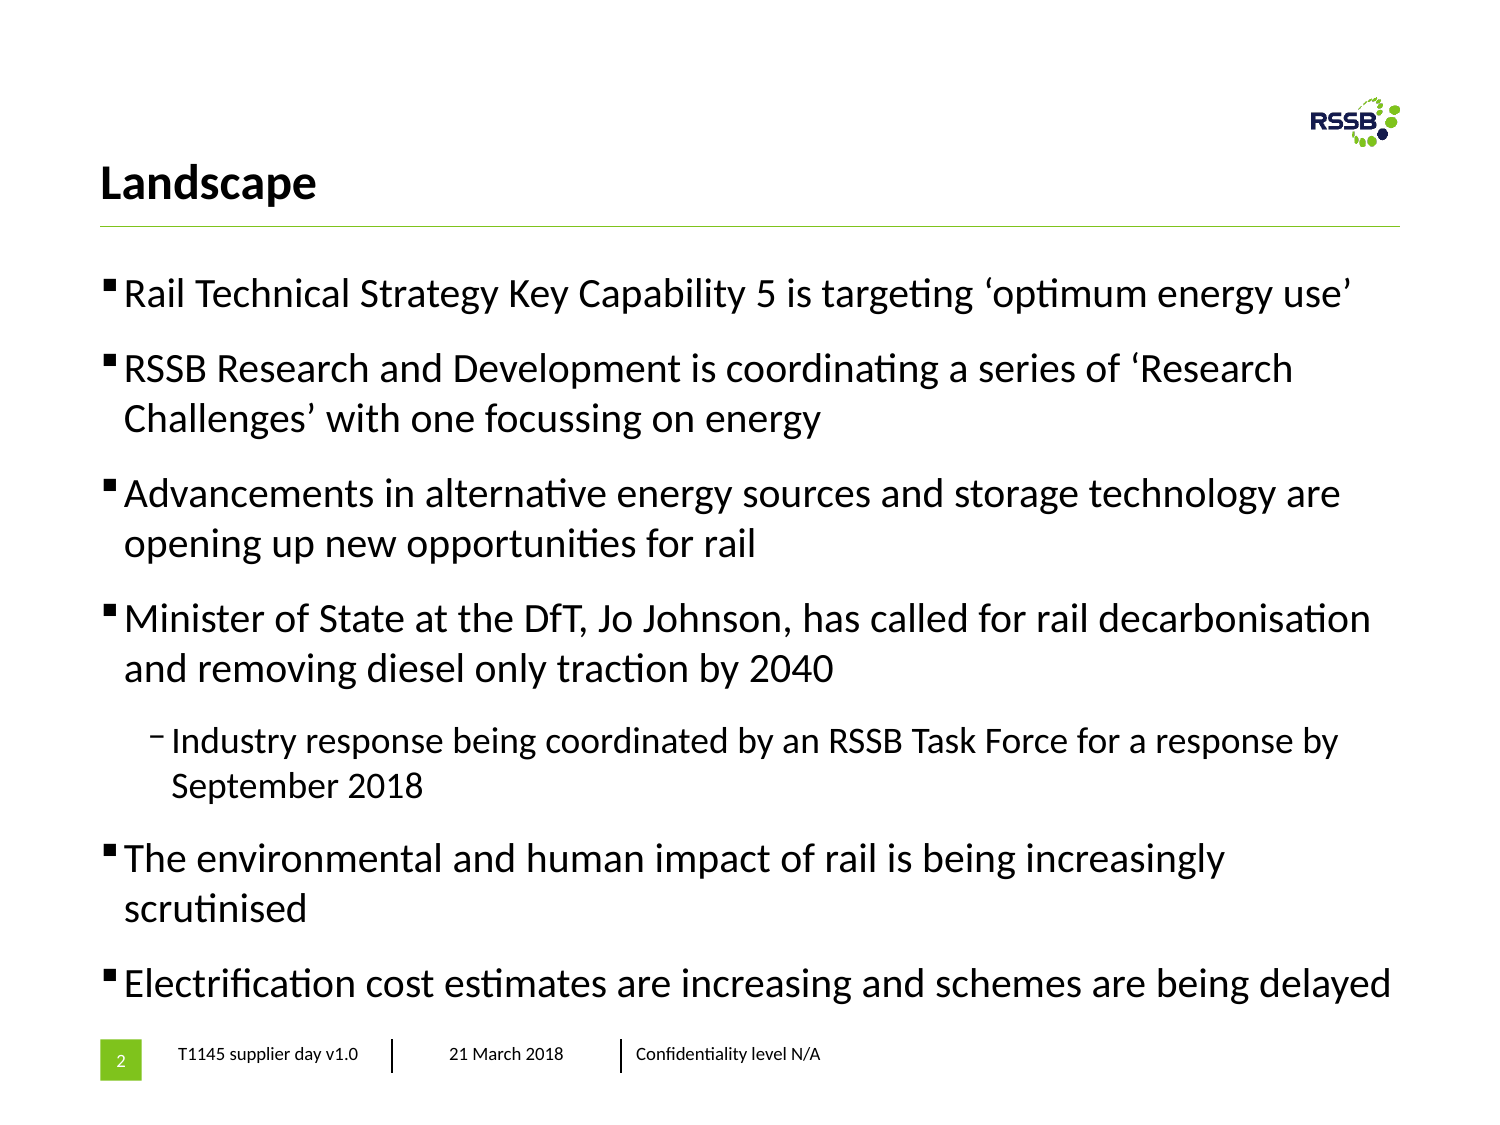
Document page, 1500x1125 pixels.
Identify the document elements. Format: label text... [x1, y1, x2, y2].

title Landscape [100, 75, 1400, 210]
list Rail Technical Strategy Key Capability 5 is targeting ‘optimum energy use’ RSSB Research and Development is coordinating a series of ‘Research Challenges’ with one focussing on energy Advancements in alternative energy sources and storage technology are opening up new opportunities for rail Minister of State at the DfT, Jo Johnson, has called for rail decarbonisation and removing diesel only traction by 2040 Industry response being coordinated by an RSSB Task Force for a response by September 2018 The environmental and human impact of rail is being increasingly scrutinised Electrification cost estimates are increasing and schemes are being delayed [100, 265, 1400, 980]
slide_number 2 [100, 1039, 142, 1081]
